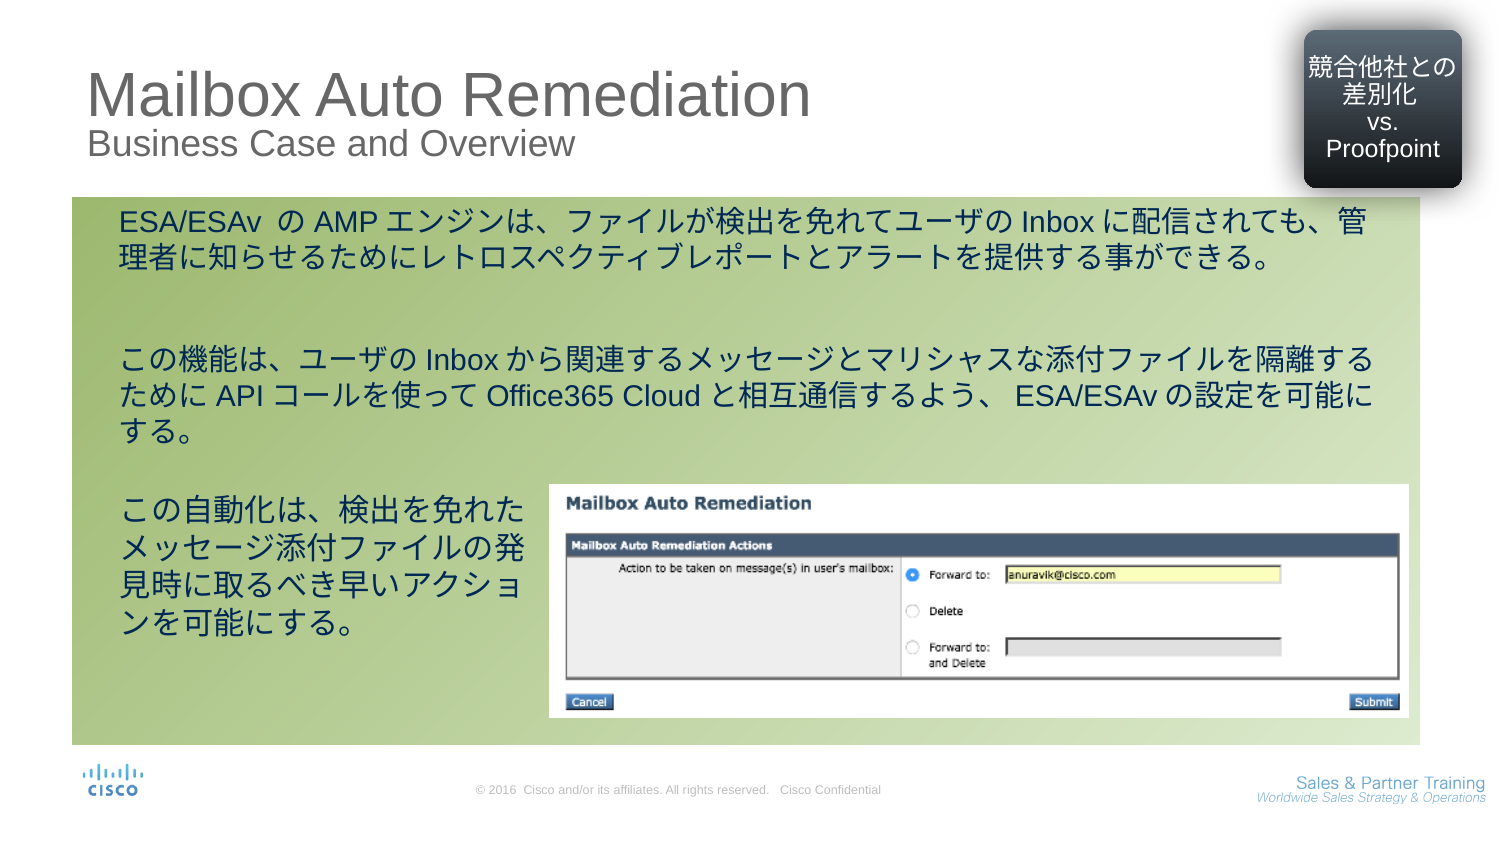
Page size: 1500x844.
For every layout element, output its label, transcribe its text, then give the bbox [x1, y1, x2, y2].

picture [549, 483, 1409, 718]
text_box 競合他社との差別化 vs. Proofpoint [1304, 29, 1463, 189]
picture [1250, 770, 1492, 813]
picture [77, 758, 149, 803]
text_box [70, 196, 1422, 747]
title Mailbox Auto Remediation Business Case and Overview [71, 55, 1275, 176]
text_box ESA/ESAv のAMPエンジンは、ファイルが検出を免れてユーザのInboxに配信されても、管理者に知らせるためにレトロスペクティブレポートとアラートを提供する事ができる。 この機能は、ユーザのInboxから関連するメッセージとマリシャスな添付ファイルを隔離するためにAPIコールを使ってOffice365 Cloudと相互通信するよう、ESA/ESAvの設定を可能にする。 [108, 197, 1388, 483]
text_box この自動化は、検出を免れたメッセージ添付ファイルの発見時に取るべき早いアクションを可能にする。 [105, 483, 550, 745]
